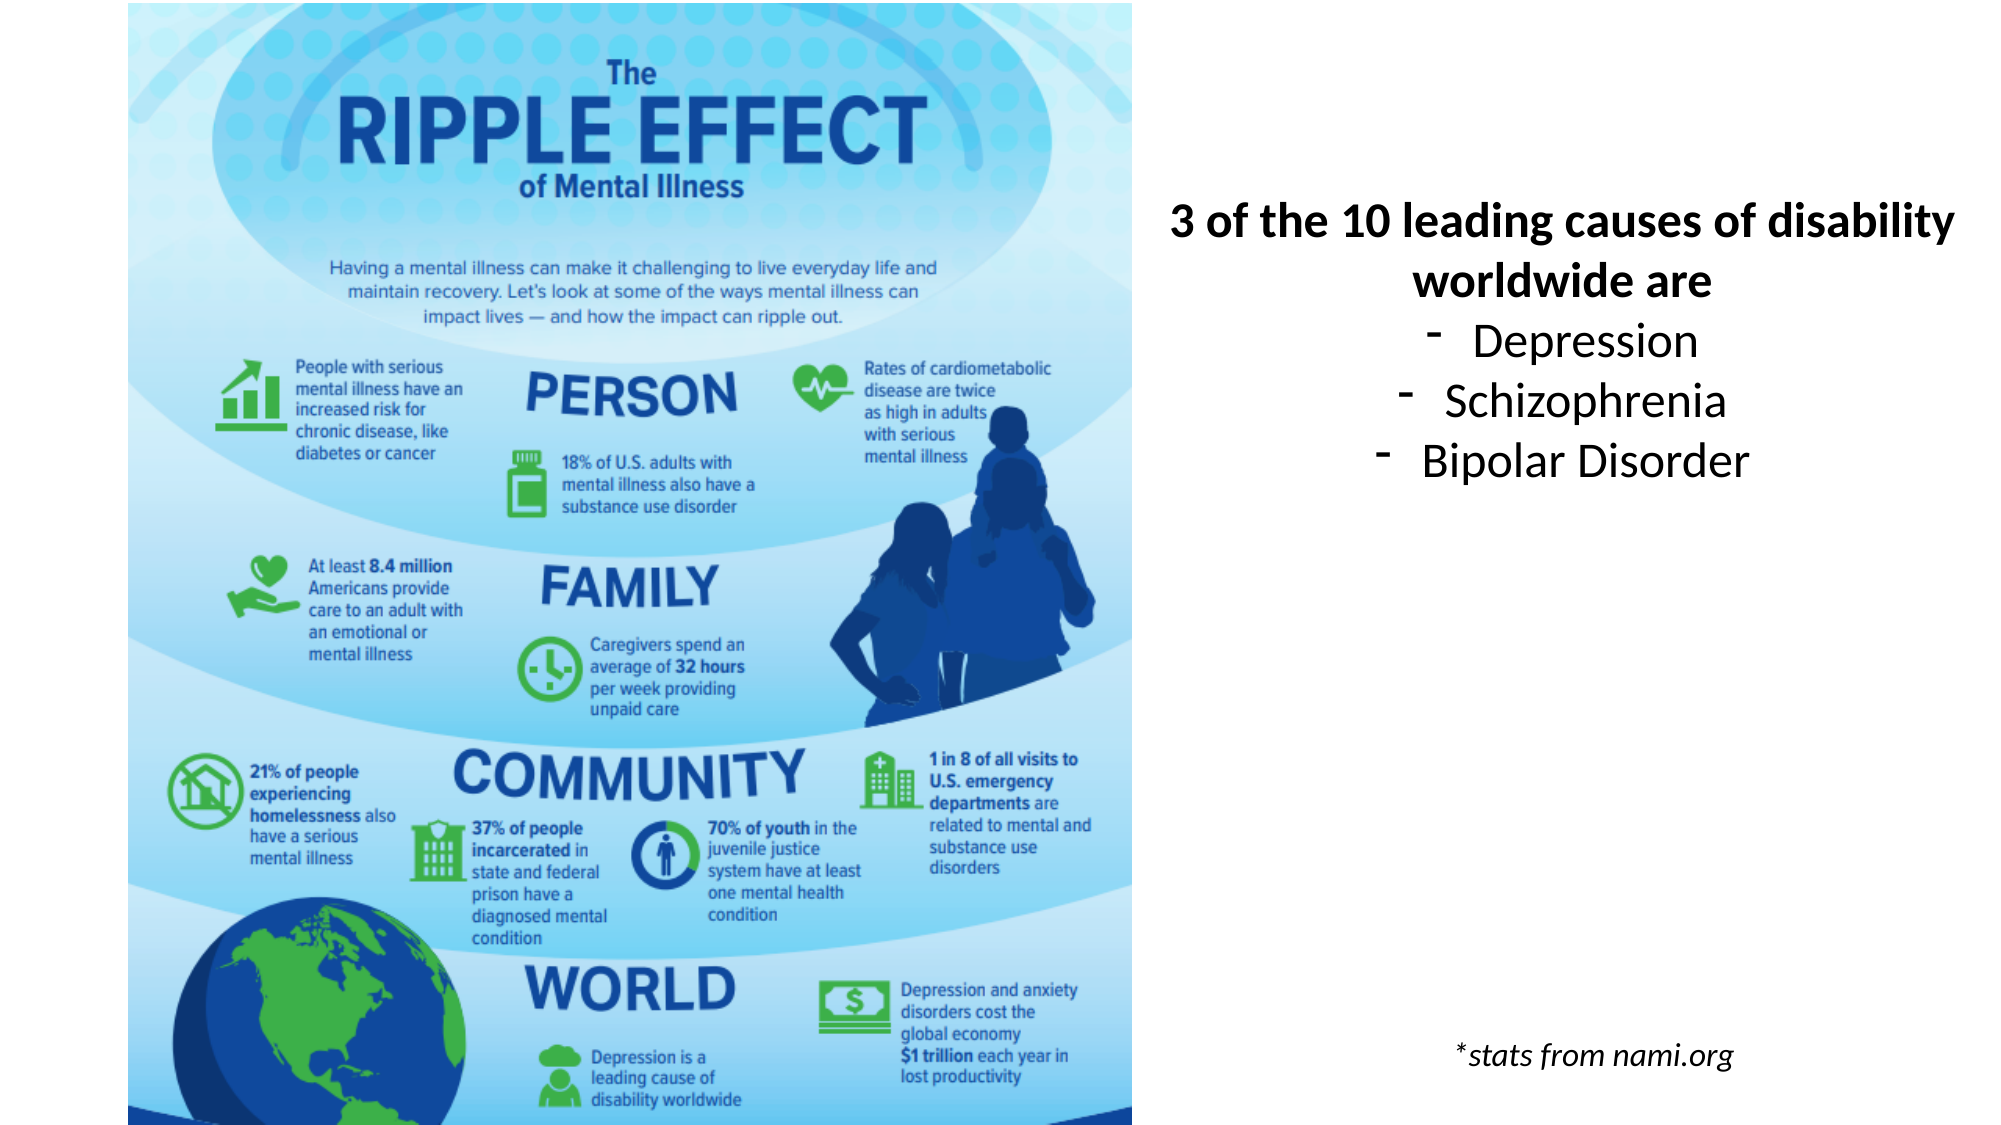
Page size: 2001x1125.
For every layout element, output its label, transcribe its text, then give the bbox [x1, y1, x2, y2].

text_box 3 of the 10 leading causes of disability worldwide are Depression Schizophrenia Bipolar Disorder [1154, 180, 1971, 496]
text_box *stats from nami.org [1437, 1025, 1840, 1080]
picture [128, 3, 1132, 1125]
